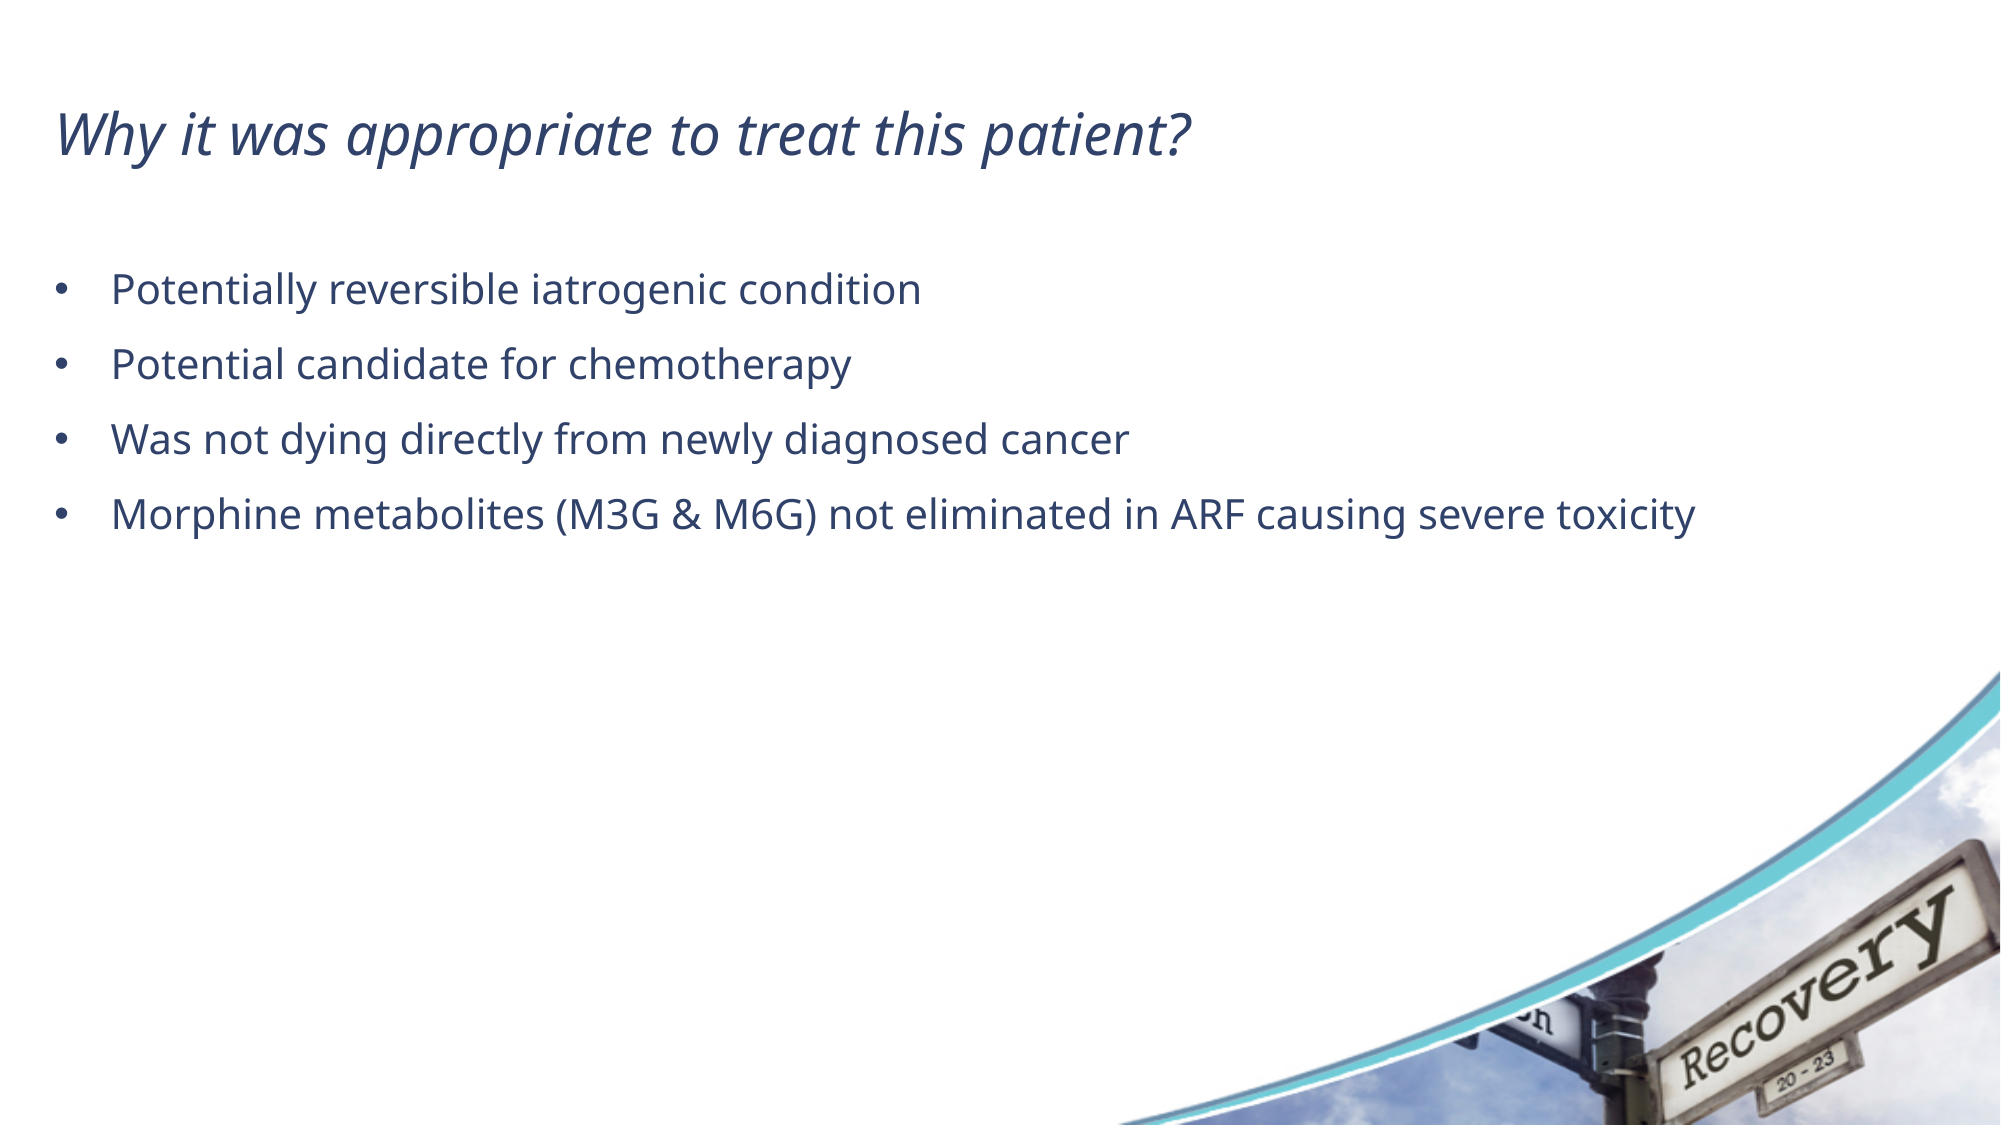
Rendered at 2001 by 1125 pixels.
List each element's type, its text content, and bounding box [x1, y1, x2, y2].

title Why it was appropriate to treat this patient? [39, 37, 1900, 226]
list Potentially reversible iatrogenic condition Potential candidate for chemotherapy Was not dying directly from newly diagnosed cancer Morphine metabolites (M3G & M6G) not eliminated in ARF causing severe toxicity [39, 255, 1900, 1059]
picture [0, 0, 2001, 1125]
